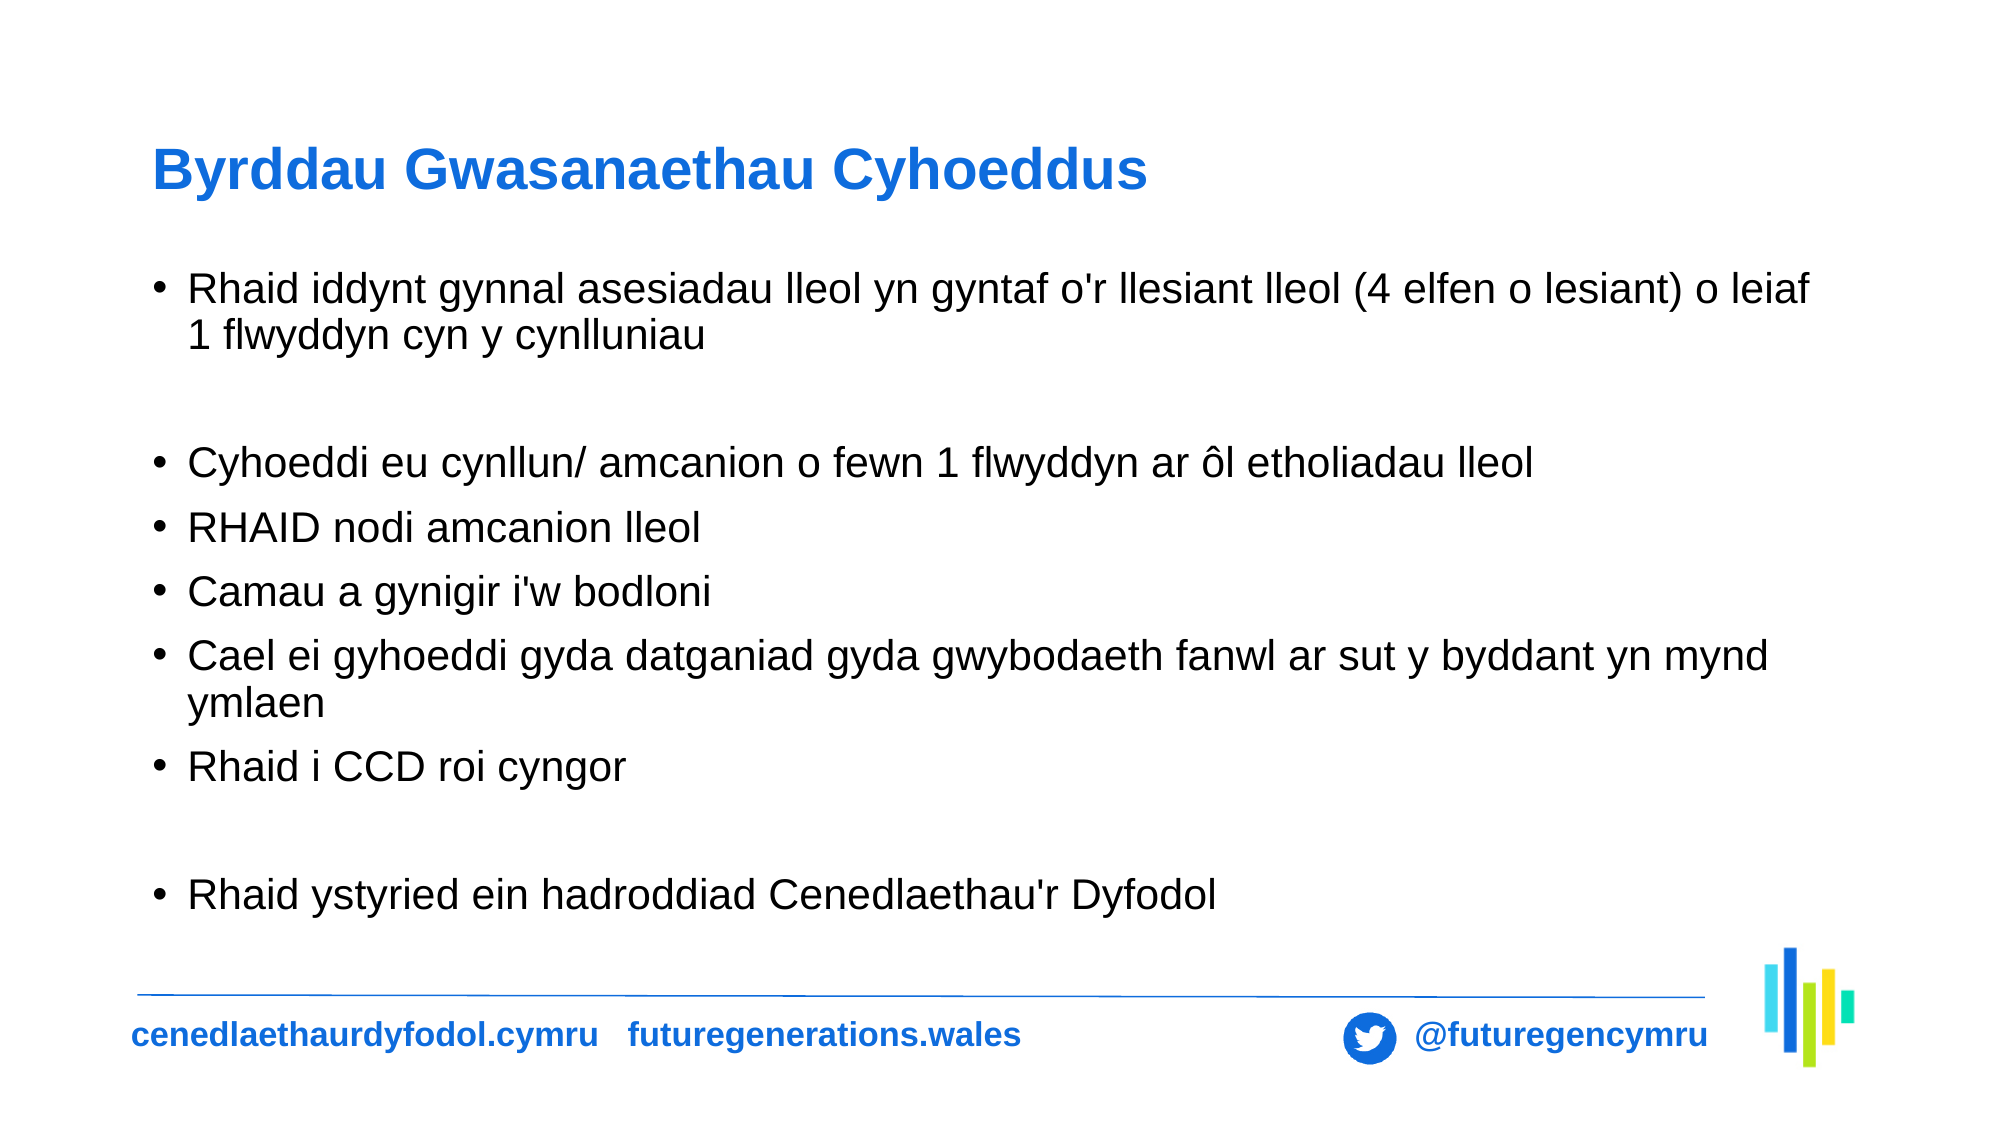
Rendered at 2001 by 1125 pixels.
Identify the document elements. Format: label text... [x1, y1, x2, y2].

title Byrddau Gwasanaethau Cyhoeddus [137, 117, 1863, 224]
list Rhaid iddynt gynnal asesiadau lleol yn gyntaf o'r llesiant lleol (4 elfen o lesiant) o leiaf 1 flwyddyn cyn y cynlluniau Cyhoeddi eu cynllun/ amcanion o fewn 1 flwyddyn ar ôl etholiadau lleol​ RHAID nodi amcanion lleol Camau a gynigir i'w bodloni Cael ei gyhoeddi gyda datganiad gyda gwybodaeth fanwl ar sut y byddant yn mynd ymlaen​ Rhaid i CCD roi cyngor ​ Rhaid ystyried ein hadroddiad Cenedlaethau'r Dyfodol [137, 258, 1863, 931]
picture [1737, 936, 1882, 1080]
picture [1339, 1008, 1400, 1068]
